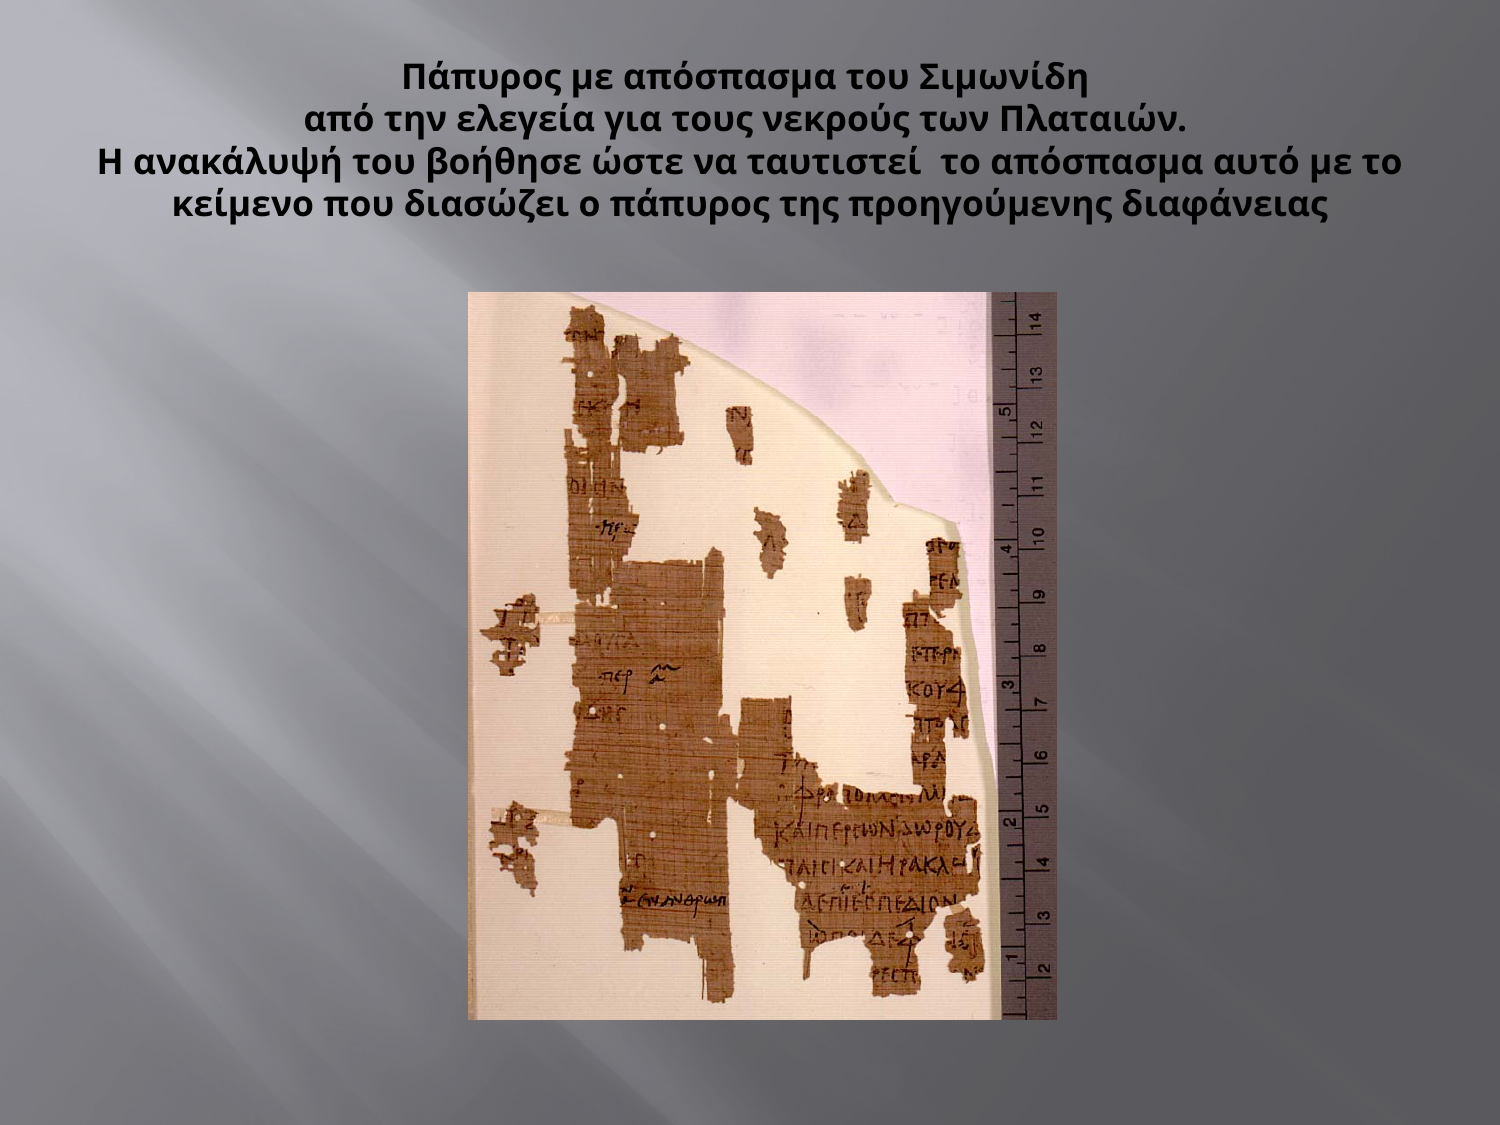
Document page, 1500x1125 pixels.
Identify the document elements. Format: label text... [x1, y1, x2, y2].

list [468, 292, 1057, 1020]
title Πάπυρος με απόσπασμα του Σιμωνίδη από την ελεγεία για τους νεκρούς των Πλαταιών. Η ανακάλυψή του βοήθησε ώστε να ταυτιστεί το απόσπασμα αυτό με το κείμενο που διασώζει ο πάπυρος της προηγούμενης διαφάνειας [75, 45, 1425, 233]
